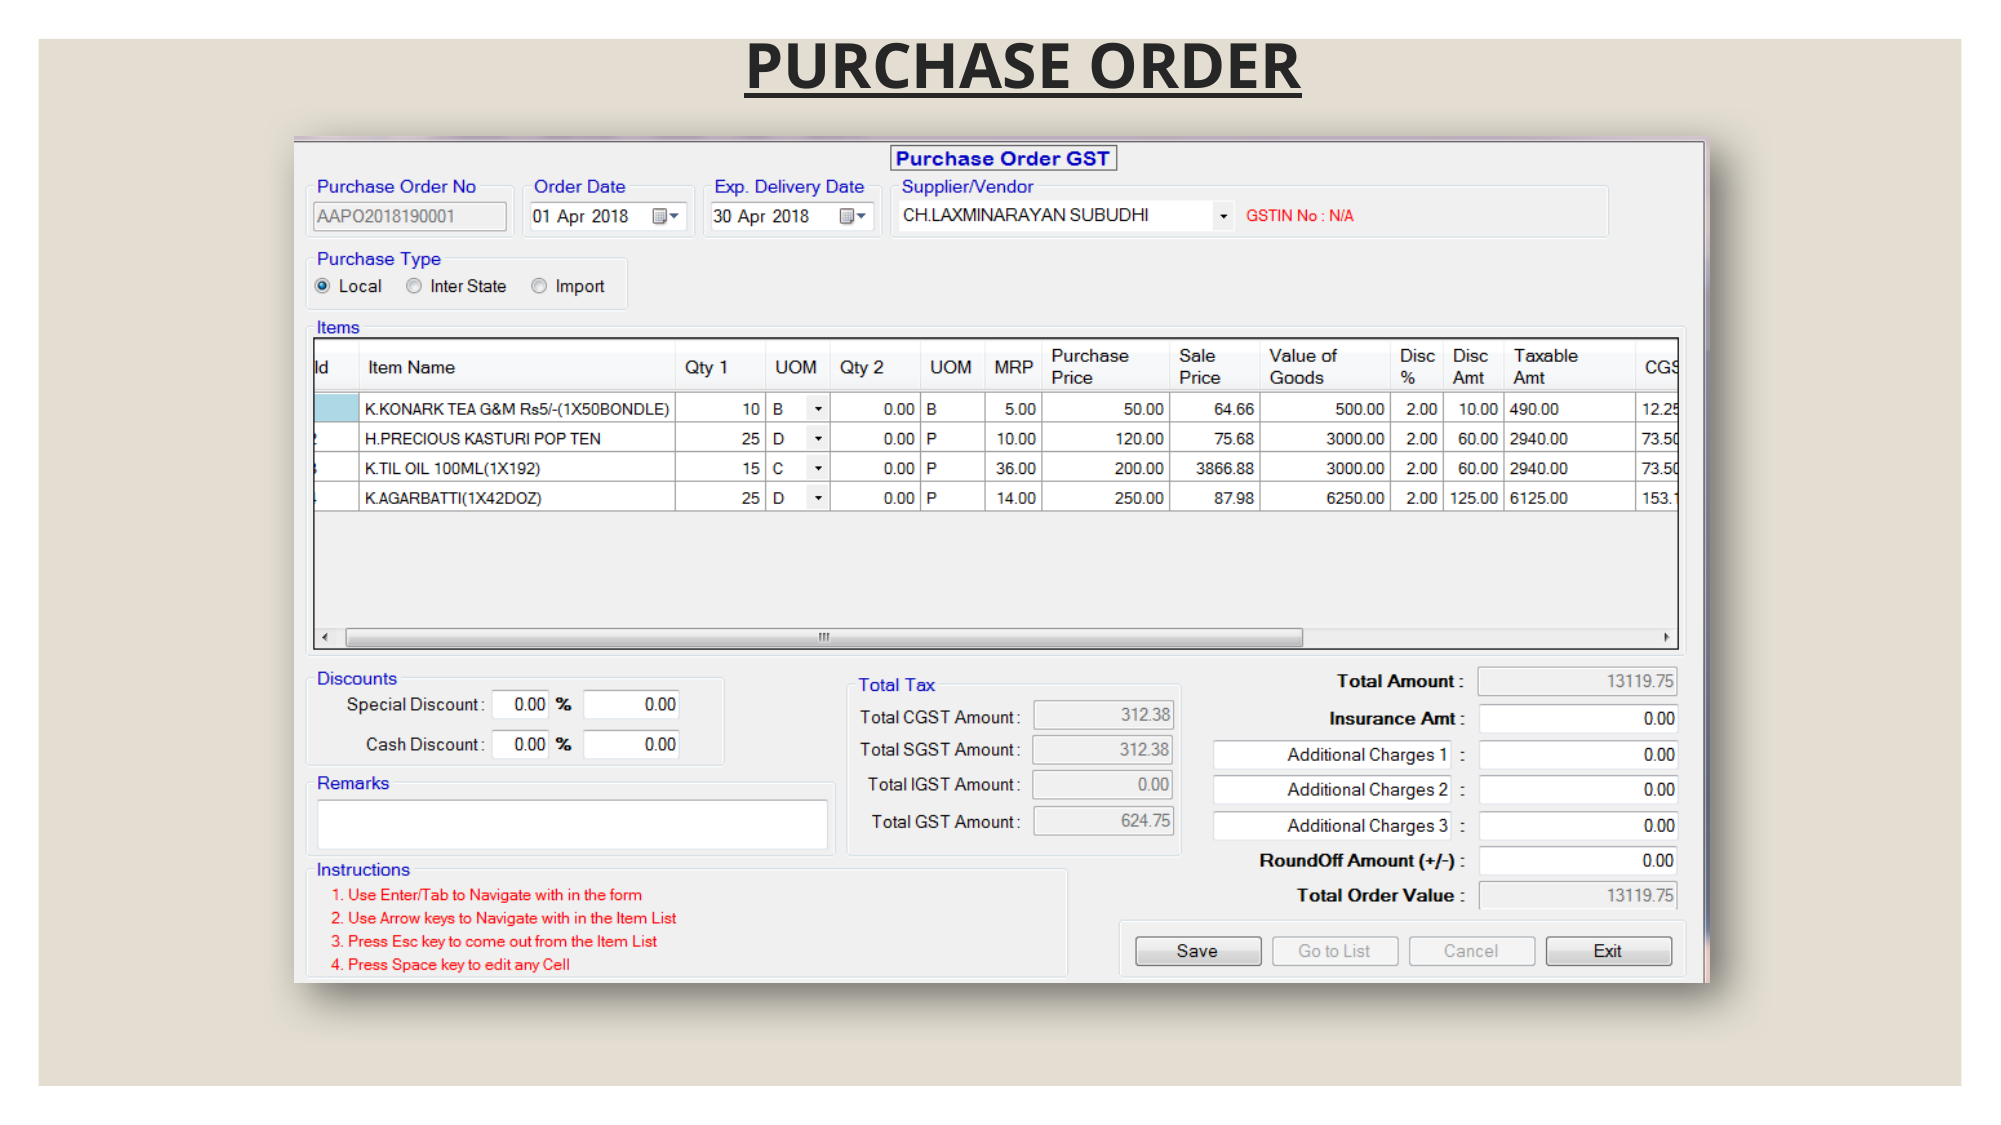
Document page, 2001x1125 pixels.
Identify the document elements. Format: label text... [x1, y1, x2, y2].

picture [294, 136, 1710, 984]
title PURCHASE ORDER [223, 23, 1823, 114]
